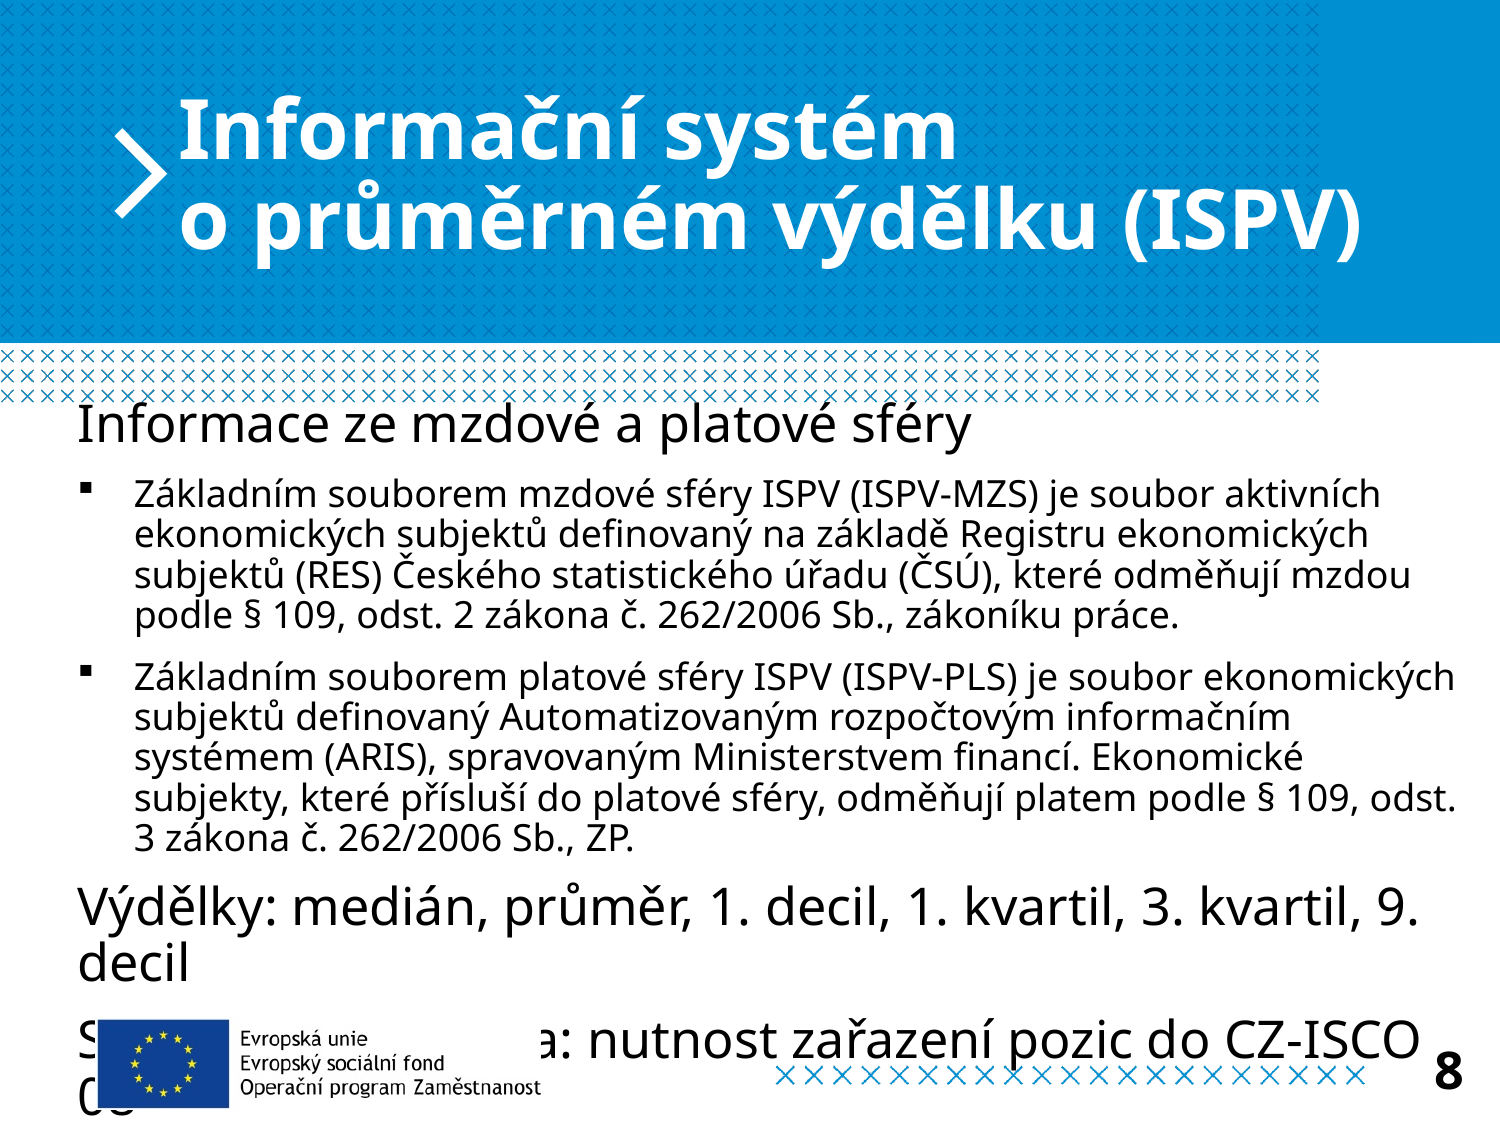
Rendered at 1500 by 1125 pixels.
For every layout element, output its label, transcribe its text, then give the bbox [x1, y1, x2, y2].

picture [0, 352, 5, 360]
picture [0, 344, 1500, 407]
picture [754, 1052, 1366, 1096]
picture [95, 1017, 541, 1110]
list Informace ze mzdové a platové sféry Základním souborem mzdové sféry ISPV (ISPV-MZS) je soubor aktivních ekonomických subjektů definovaný na základě Registru ekonomických subjektů (RES) Českého statistického úřadu (ČSÚ), které odměňují mzdou podle § 109, odst. 2 zákona č. 262/2006 Sb., zákoníku práce. Základním souborem platové sféry ISPV (ISPV-PLS) je soubor ekonomických subjektů definovaný Automatizovaným rozpočtovým informačním systémem (ARIS), spravovaným Ministerstvem financí. Ekonomické subjekty, které přísluší do platové sféry, odměňují platem podle § 109, odst. 3 zákona č. 262/2006 Sb., ZP. Výdělky: medián, průměr, 1. decil, 1. kvartil, 3. kvartil, 9. decil Silná i slabá stránka: nutnost zařazení pozic do CZ-ISCO 08 [77, 397, 1469, 975]
picture [116, 130, 166, 217]
slide_number 8 [1366, 1031, 1465, 1114]
title Informační systém o průměrném výdělku (ISPV) [178, 0, 1464, 355]
